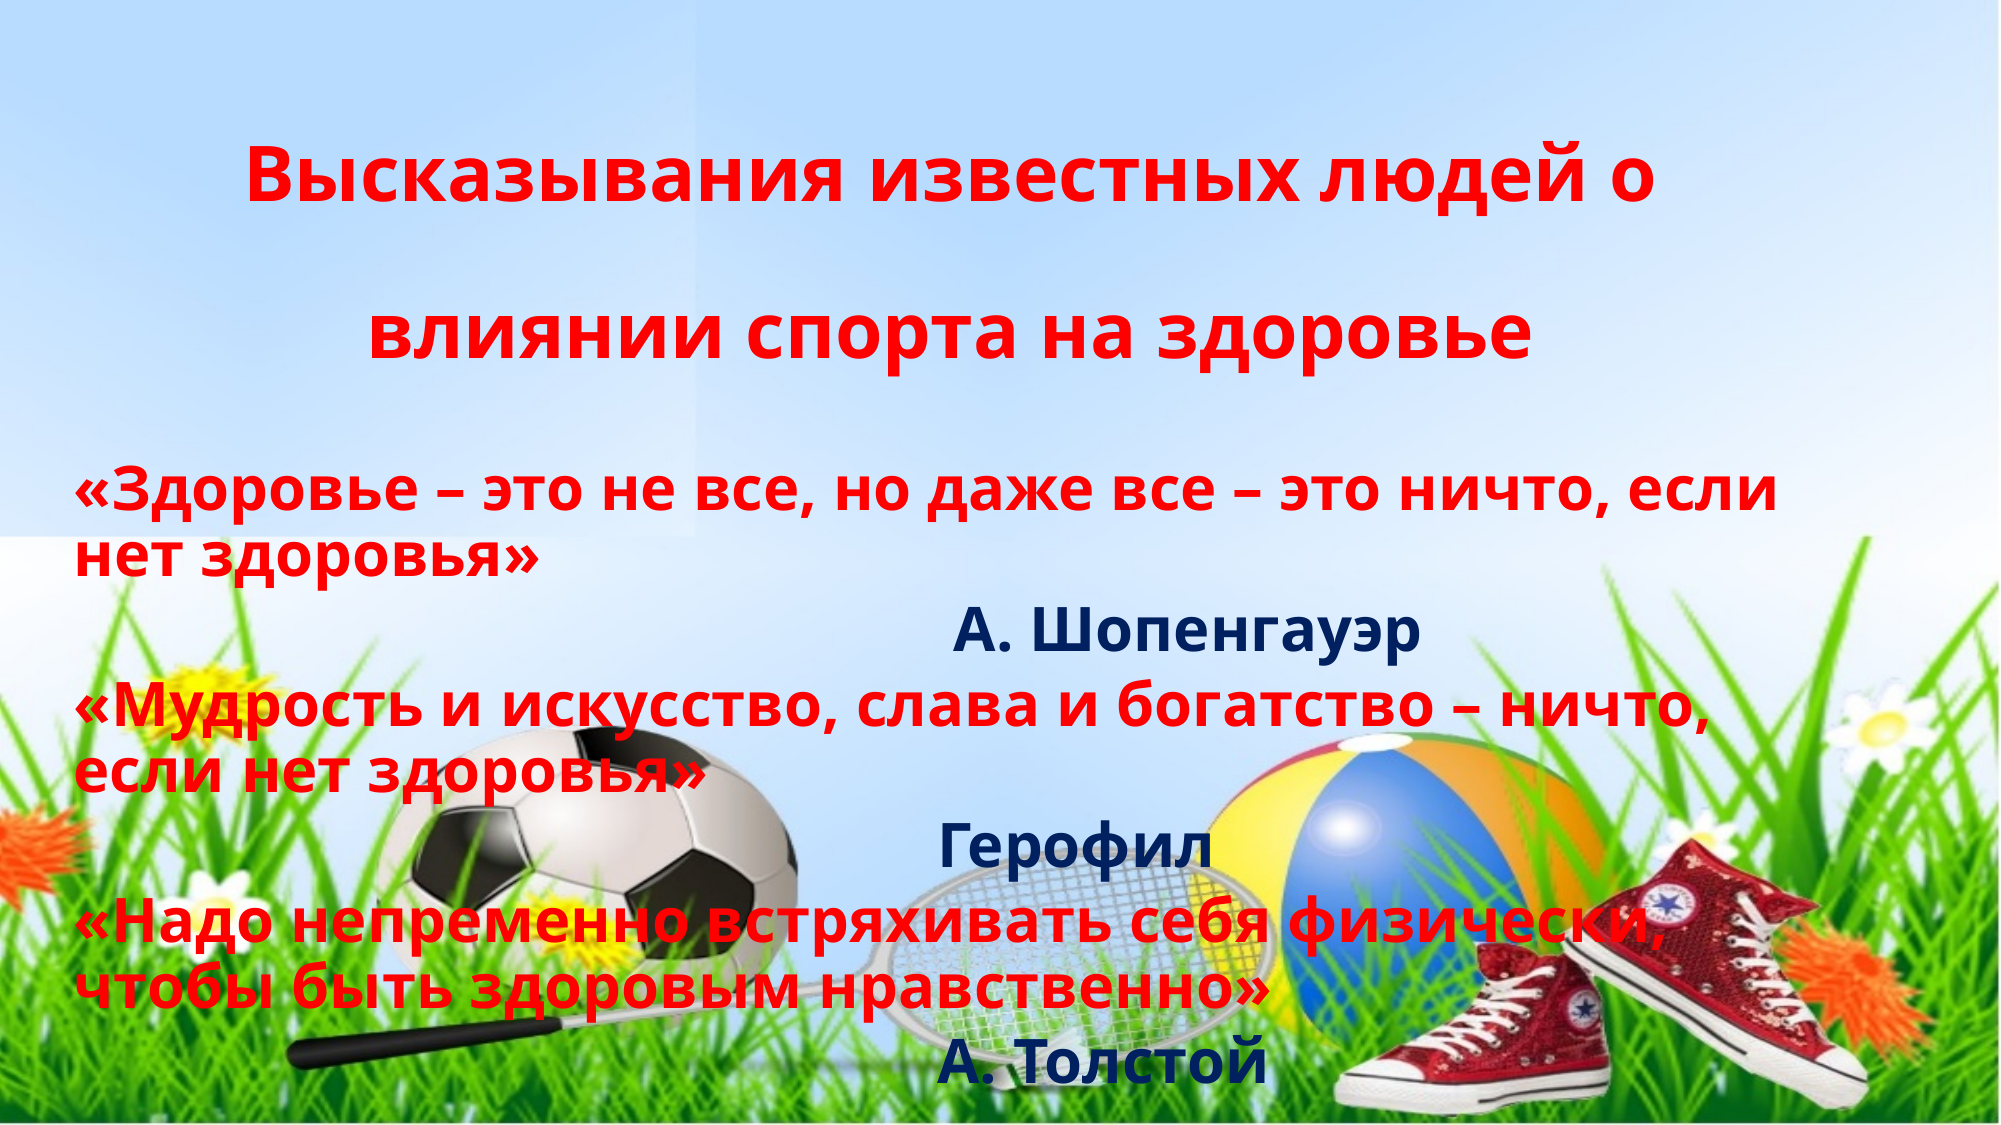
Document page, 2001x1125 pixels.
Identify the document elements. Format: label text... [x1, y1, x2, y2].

picture [0, 0, 2001, 1125]
list Высказывания известных людей о влиянии спорта на здоровье «Здоровье – это не все, но даже все – это ничто, если нет здоровья» А. Шопенгауэр «Мудрость и искусство, слава и богатство – ничто, если нет здоровья» Герофил «Надо непременно встряхивать себя физически, чтобы быть здоровым нравственно» А. Толстой [58, 52, 1842, 1125]
